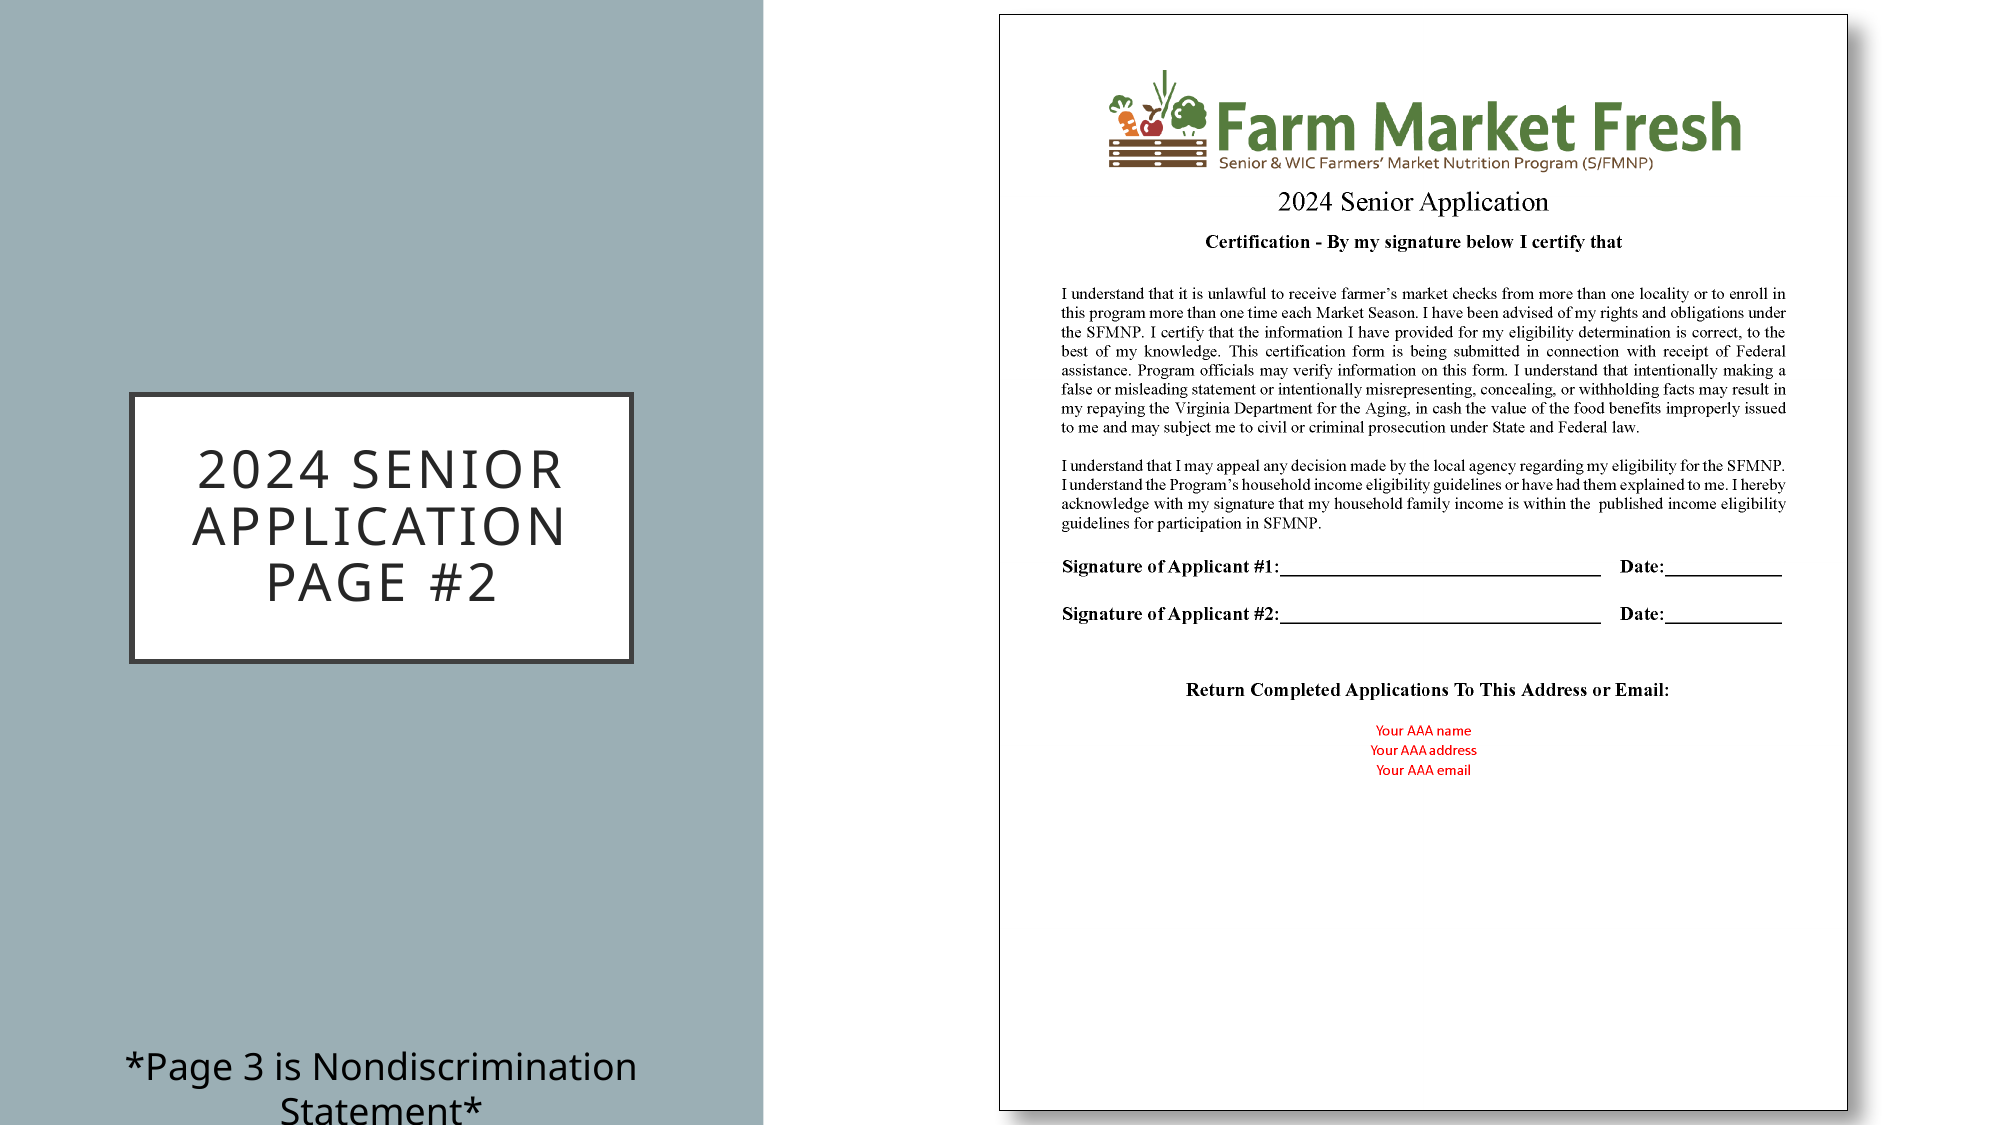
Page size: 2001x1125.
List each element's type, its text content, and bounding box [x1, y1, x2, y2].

picture [999, 14, 1848, 1111]
title 2024 Senior Application Page #2 [129, 392, 634, 664]
text_box *Page 3 is Nondiscrimination Statement* [52, 1035, 711, 1125]
text_box [764, 0, 2000, 1125]
text_box [0, 0, 764, 1125]
